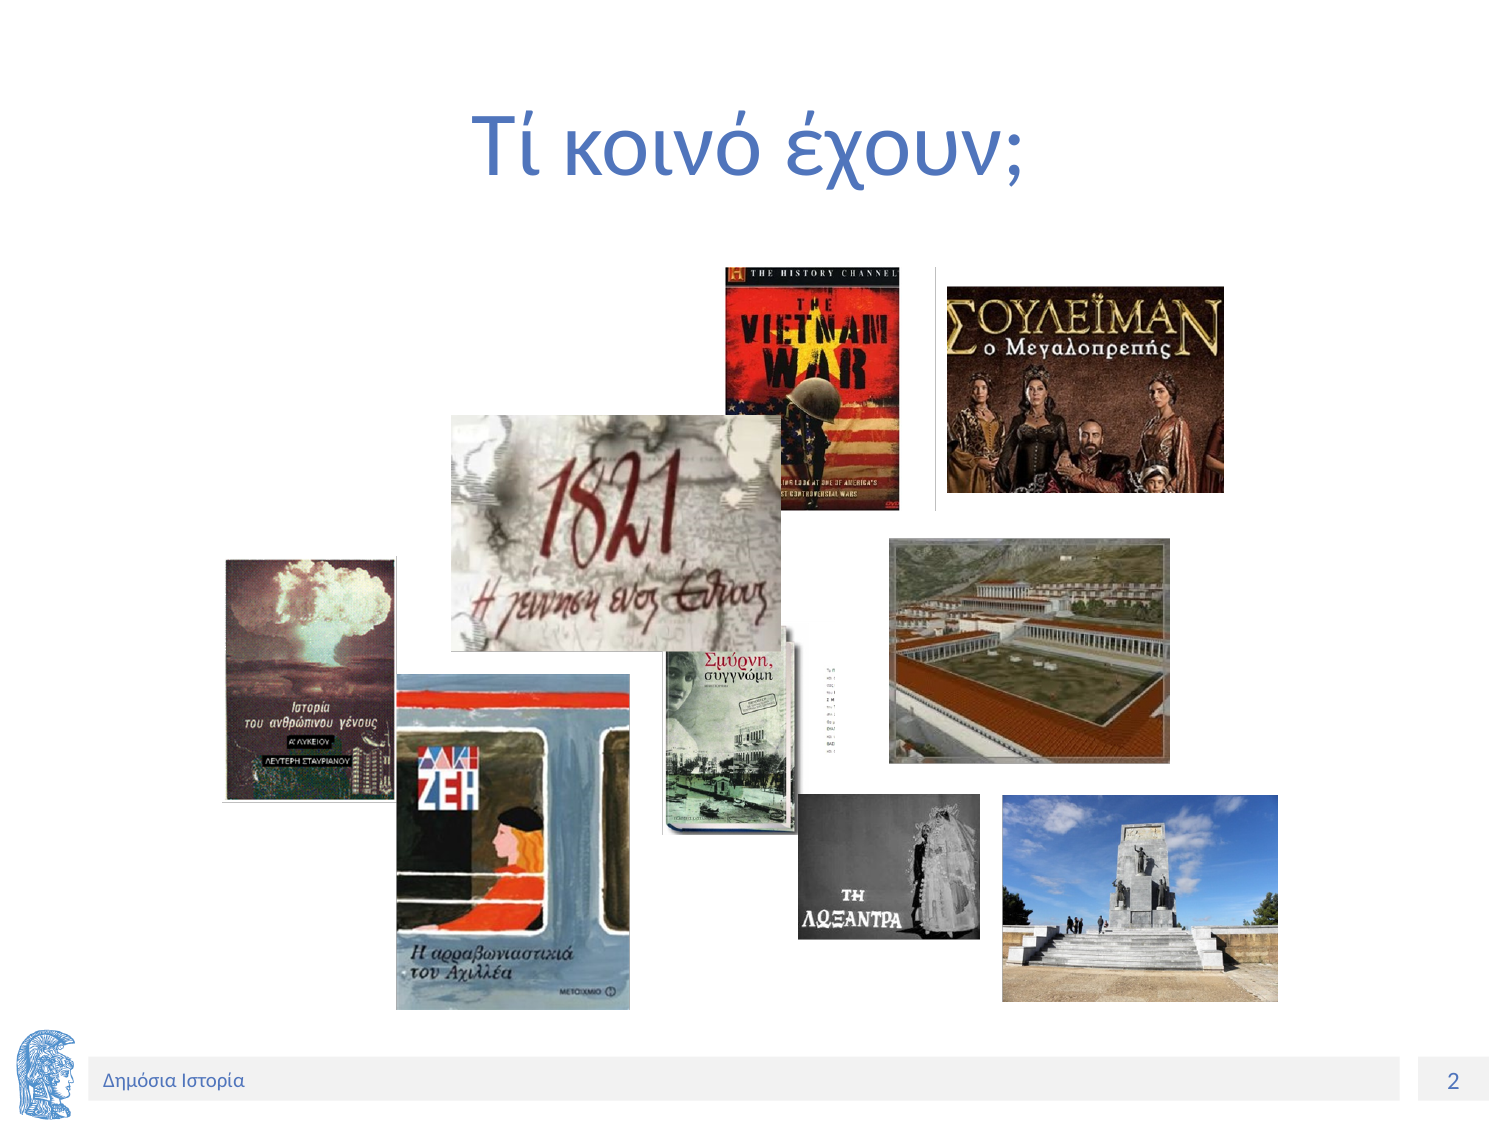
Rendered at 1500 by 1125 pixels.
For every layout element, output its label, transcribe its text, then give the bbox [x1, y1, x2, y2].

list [222, 266, 1278, 1010]
picture [9, 1026, 81, 1120]
title Τί κοινό έχουν; [75, 45, 1425, 233]
